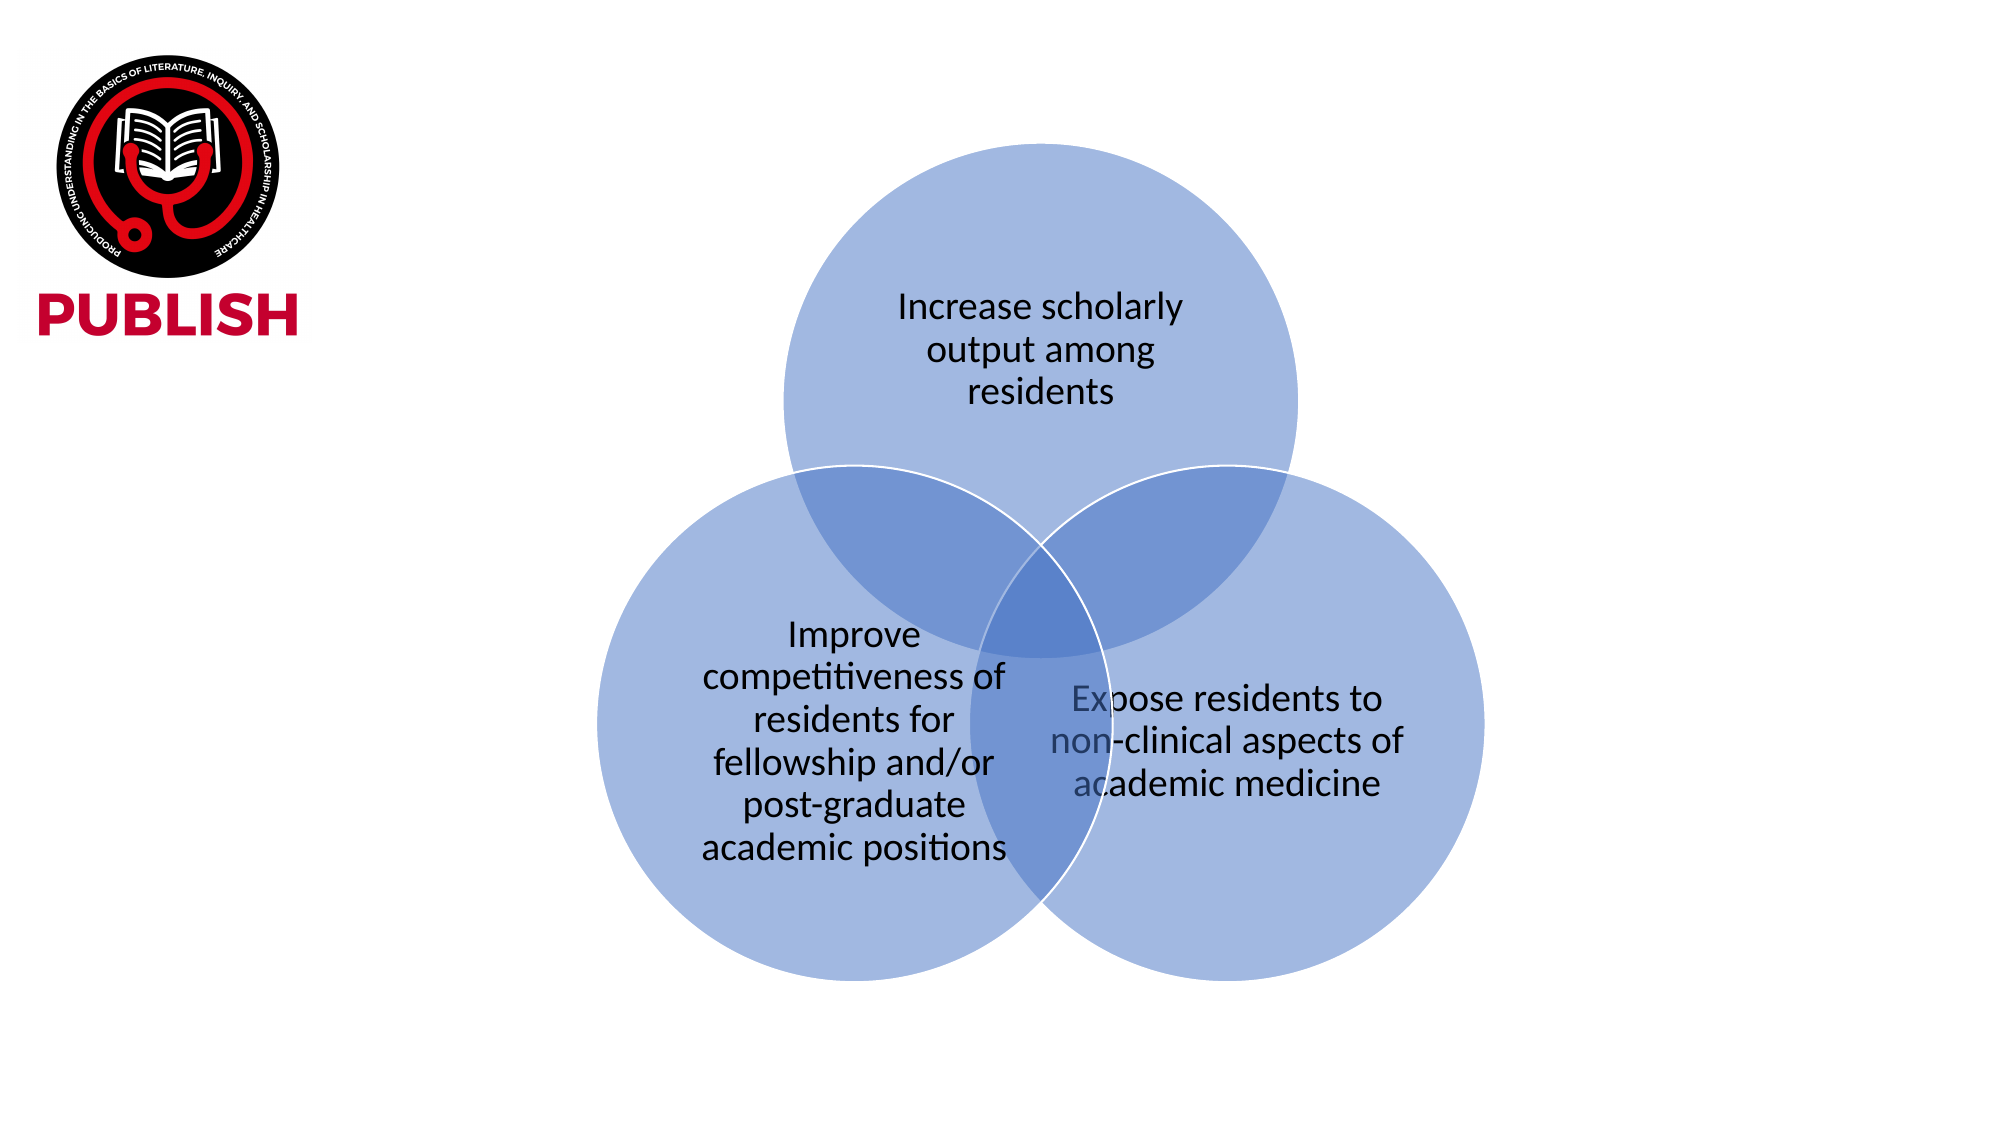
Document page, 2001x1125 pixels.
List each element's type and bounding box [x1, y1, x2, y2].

picture [17, 48, 312, 343]
list [81, 131, 2000, 993]
